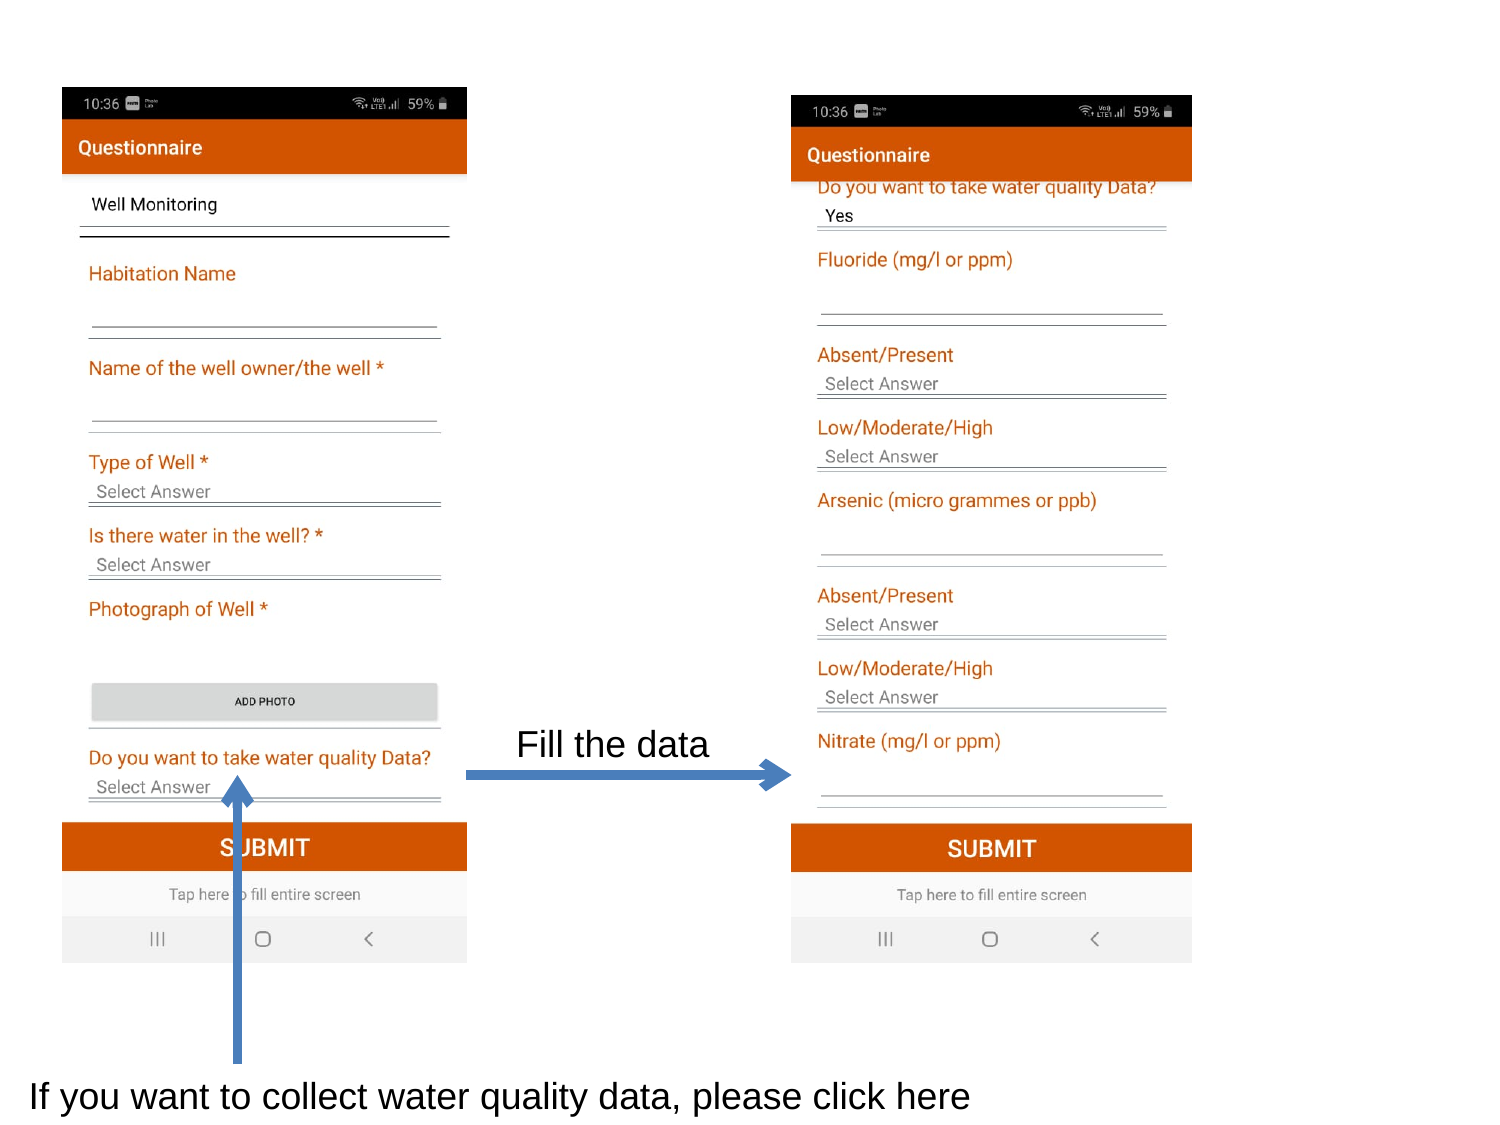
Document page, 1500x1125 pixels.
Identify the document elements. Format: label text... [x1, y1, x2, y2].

picture [62, 87, 467, 963]
text_box Fill the data [501, 712, 725, 773]
text_box If you want to collect water quality data, please click here [13, 1064, 987, 1125]
picture [791, 95, 1192, 963]
